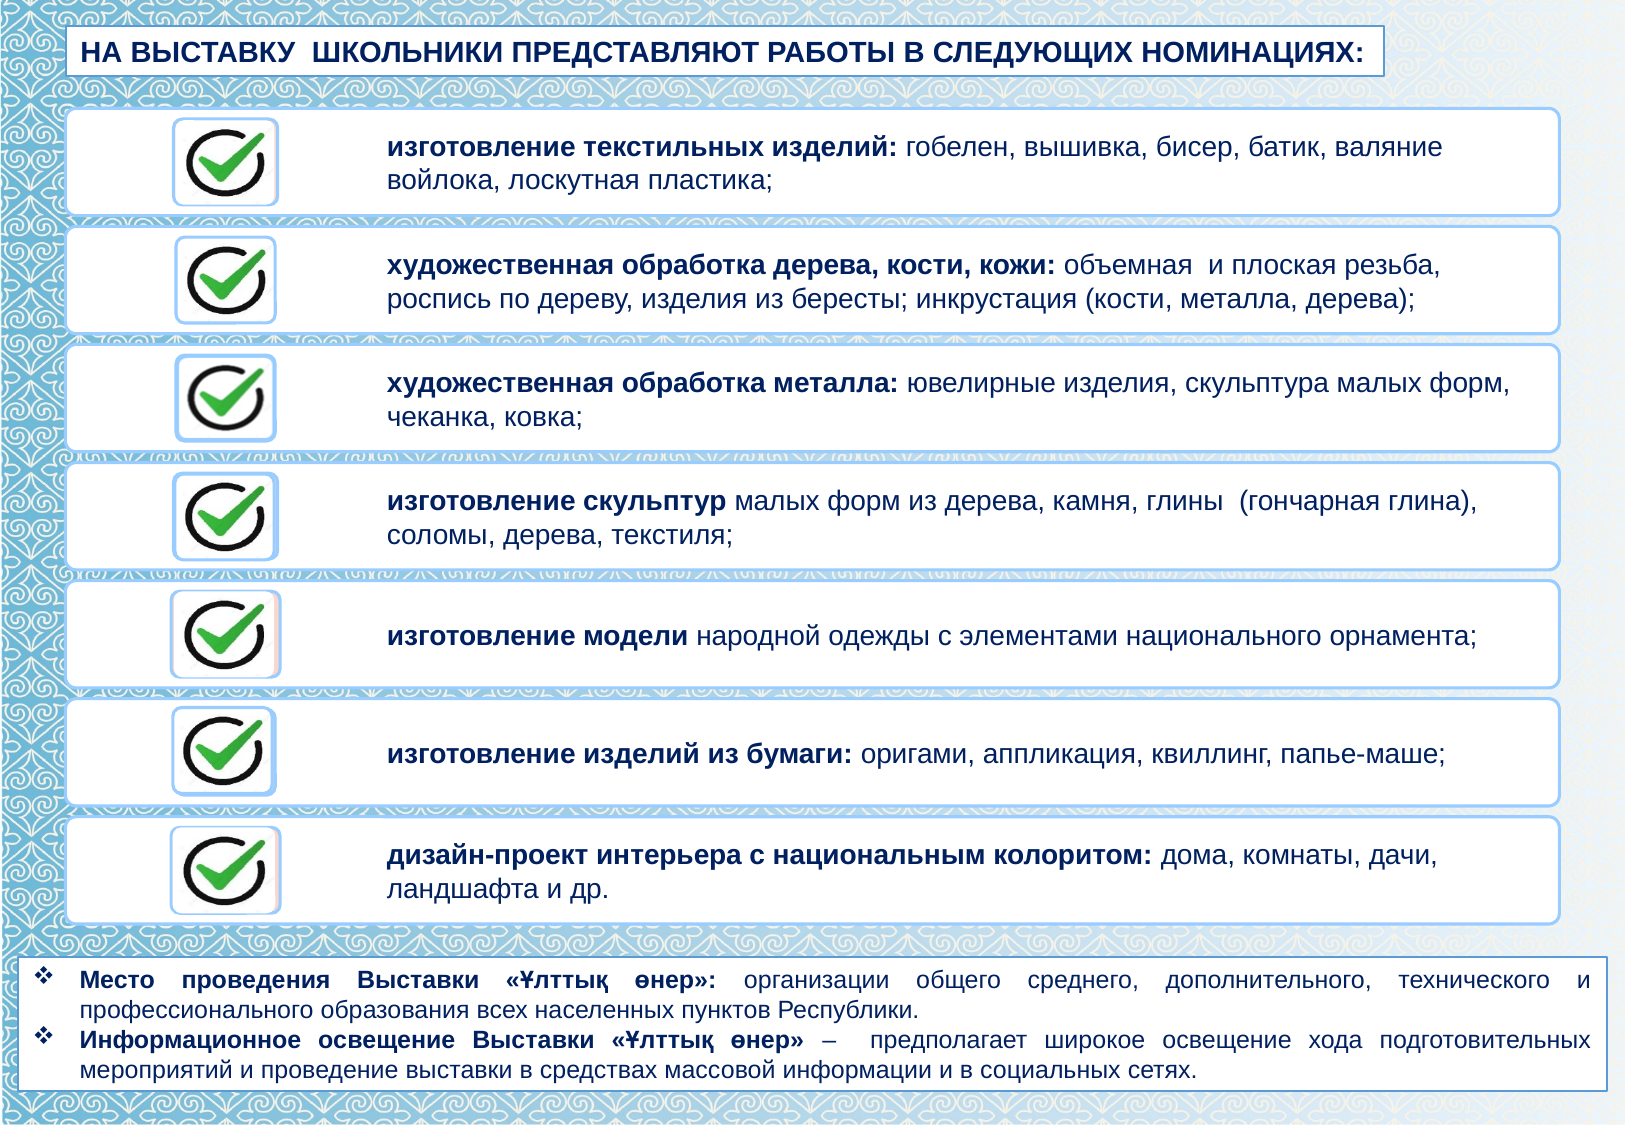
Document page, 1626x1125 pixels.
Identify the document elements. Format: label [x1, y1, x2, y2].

picture [0, 0, 1625, 1125]
text_box [65, 108, 1560, 926]
